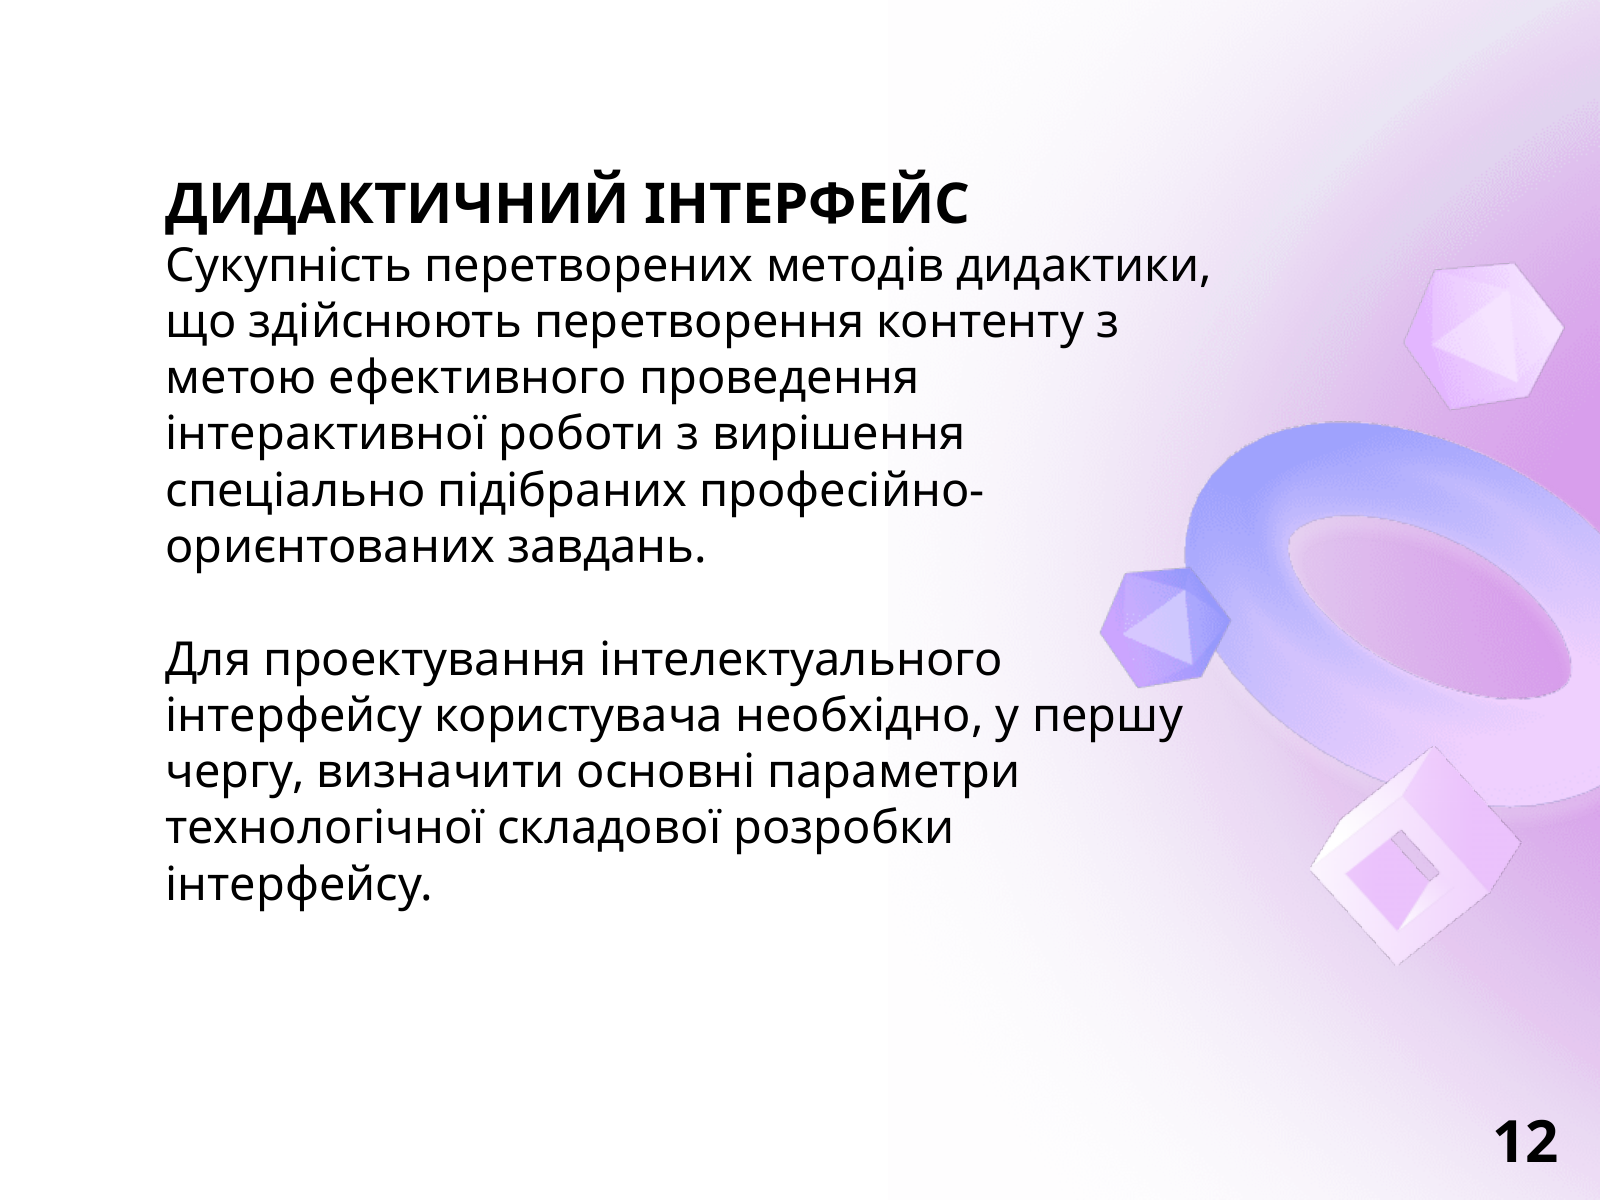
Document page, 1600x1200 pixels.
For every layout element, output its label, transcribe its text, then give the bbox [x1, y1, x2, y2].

text_box ДИДАКТИЧНИЙ ІНТЕРФЕЙС [165, 167, 888, 235]
picture [888, 0, 1600, 1200]
text_box Сукупність перетворених методів дидактики, що здійснюють перетворення контенту з метою ефективного проведення інтерактивної роботи з вирішення спеціально підібраних професійно-ориєнтованих завдань. Для проектування інтелектуального інтерфейсу користувача необхідно, у першу чергу, визначити основні параметри технологічної складової розробки інтерфейсу. [165, 262, 888, 881]
